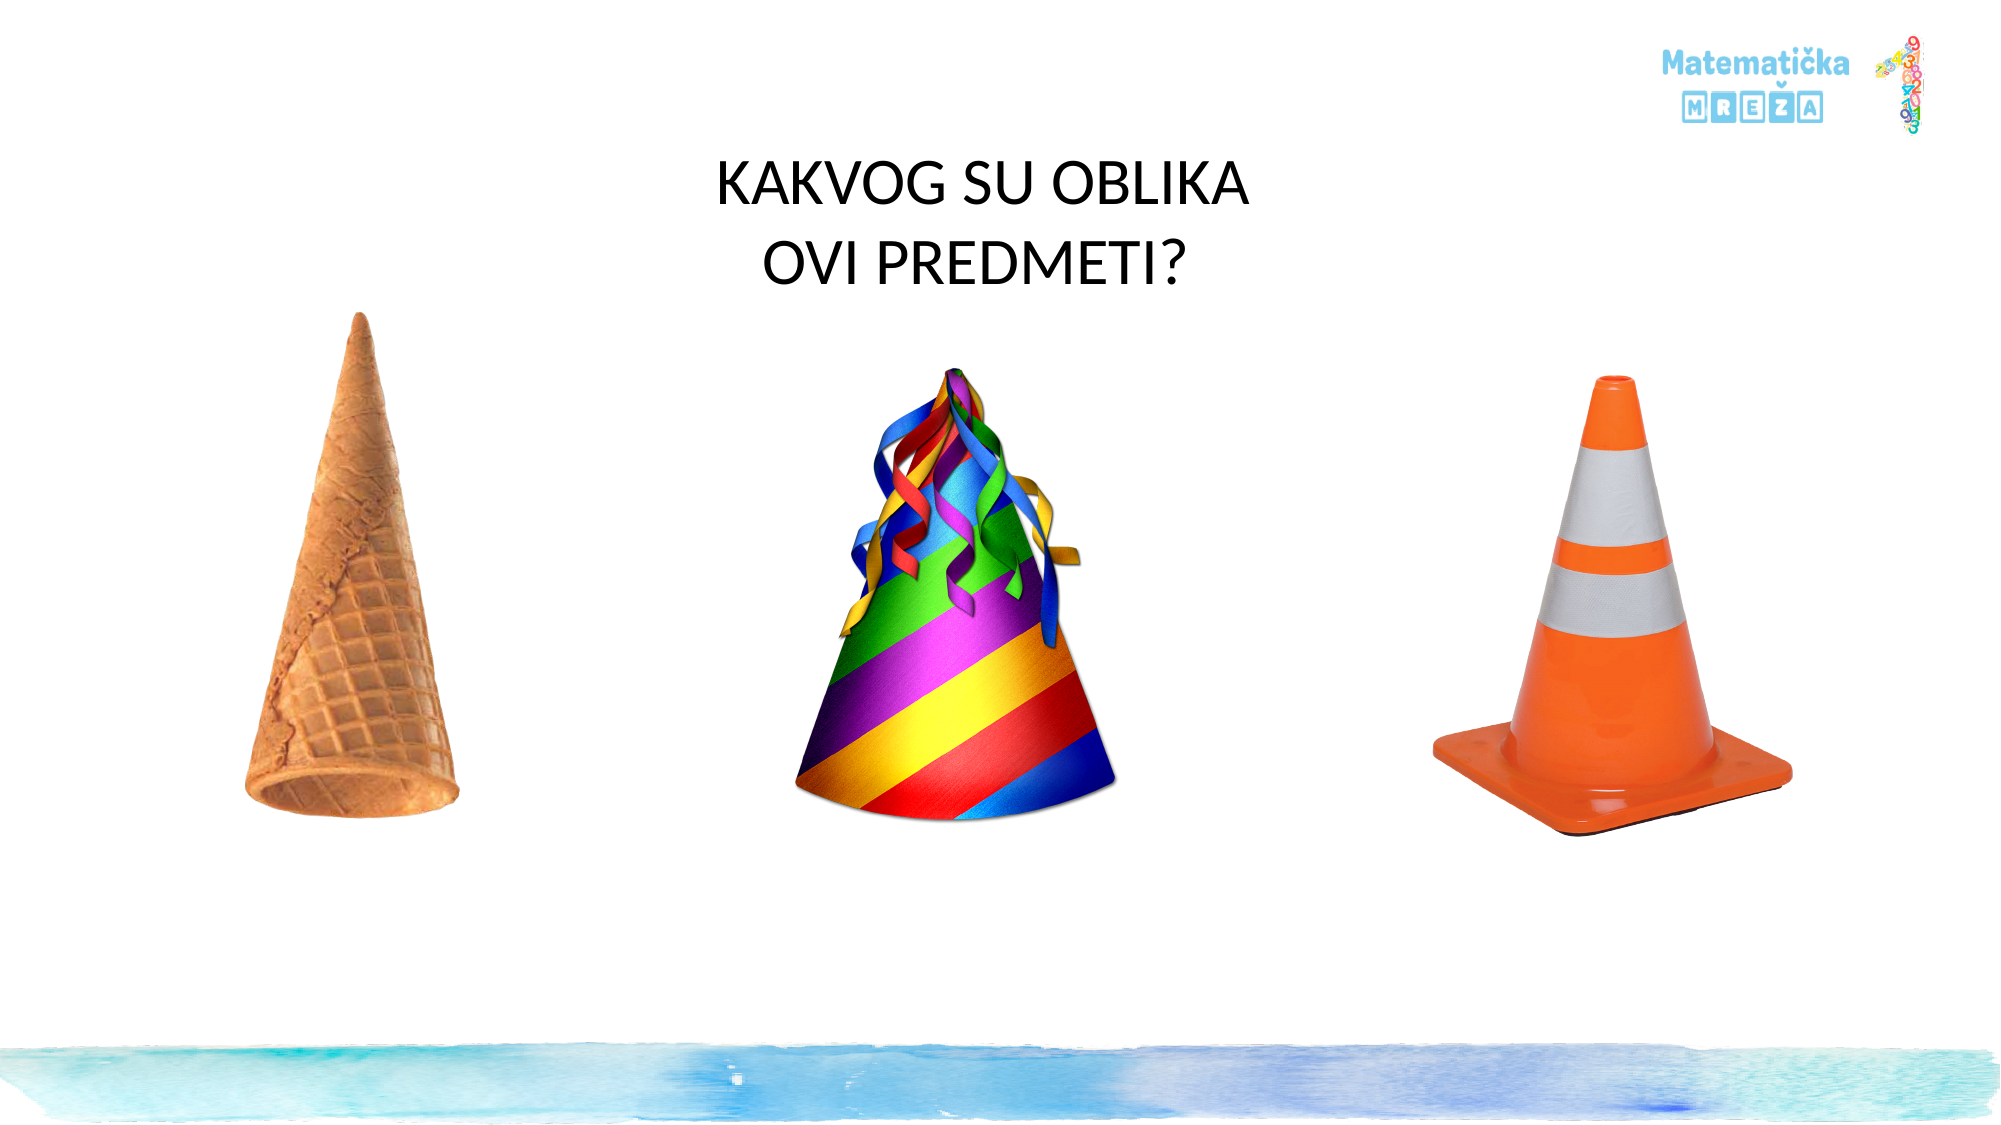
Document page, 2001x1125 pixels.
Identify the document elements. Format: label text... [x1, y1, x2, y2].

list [0, 1042, 2000, 1125]
picture [244, 308, 484, 823]
picture [1294, 363, 1929, 846]
picture [1645, 34, 1956, 140]
picture [744, 335, 1155, 874]
text_box KAKVOG SU OBLIKA OVI PREDMETI? [672, 130, 1294, 306]
